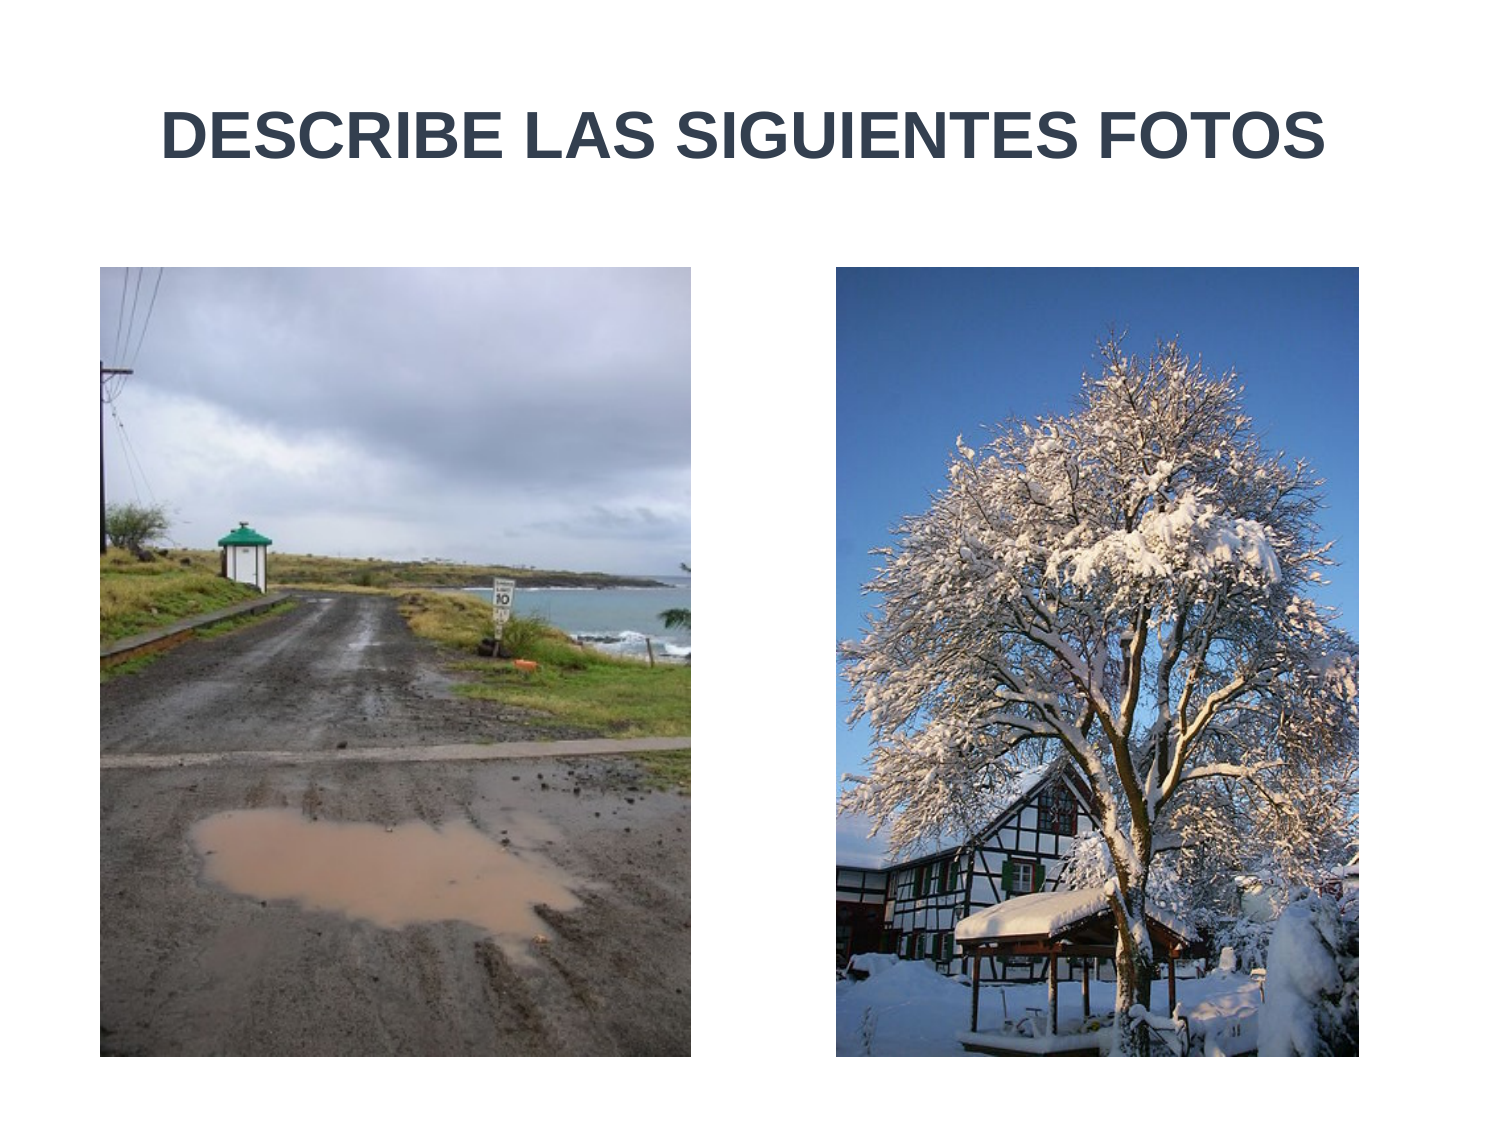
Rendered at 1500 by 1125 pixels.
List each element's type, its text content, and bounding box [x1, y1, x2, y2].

picture [836, 267, 1359, 1058]
title DESCRIBE LAS SIGUIENTES FOTOS [17, 78, 1471, 197]
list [100, 267, 691, 1057]
